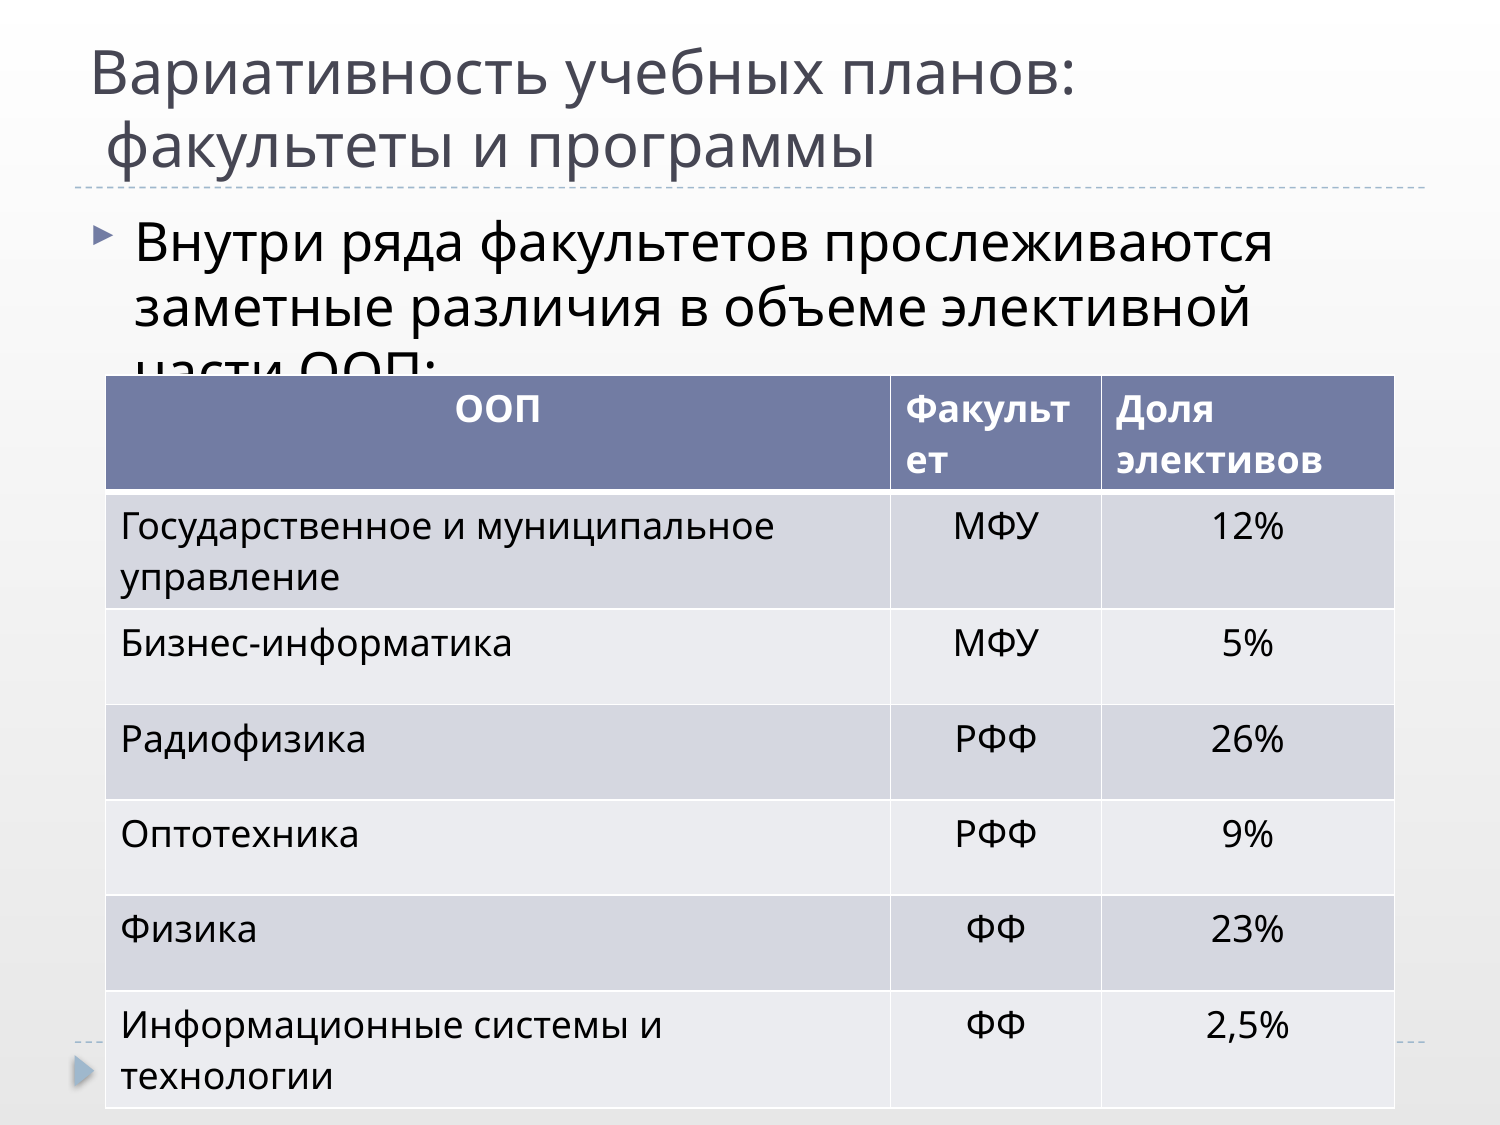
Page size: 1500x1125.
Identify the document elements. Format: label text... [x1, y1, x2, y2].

table_cell Бизнес-информатика [106, 610, 890, 704]
table_cell 5% [1102, 610, 1394, 704]
table_cell 12% [1102, 495, 1394, 608]
list Внутри ряда факультетов прослеживаются заметные различия в объеме элективной части ООП: [75, 200, 1425, 1010]
table_cell ФФ [891, 896, 1101, 990]
table_header Доля элективов [1102, 376, 1394, 489]
table_cell Физика [106, 896, 890, 990]
table_cell ФФ [891, 992, 1101, 1107]
table_cell РФФ [891, 801, 1101, 894]
table_header ООП [106, 376, 890, 489]
table_cell Оптотехника [106, 801, 890, 894]
table_cell 26% [1102, 705, 1394, 799]
table_cell Информационные системы и технологии [106, 992, 890, 1107]
table_cell МФУ [891, 610, 1101, 704]
table_cell 23% [1102, 896, 1394, 990]
table_cell МФУ [891, 495, 1101, 608]
table_cell РФФ [891, 705, 1101, 799]
table_cell 2,5% [1102, 992, 1394, 1107]
table_cell Радиофизика [106, 705, 890, 799]
table_cell Государственное и муниципальное управление [106, 495, 890, 608]
table_header Факультет [891, 376, 1101, 489]
table_cell 9% [1102, 801, 1394, 894]
title Вариативность учебных планов: факультеты и программы [75, 24, 1425, 188]
